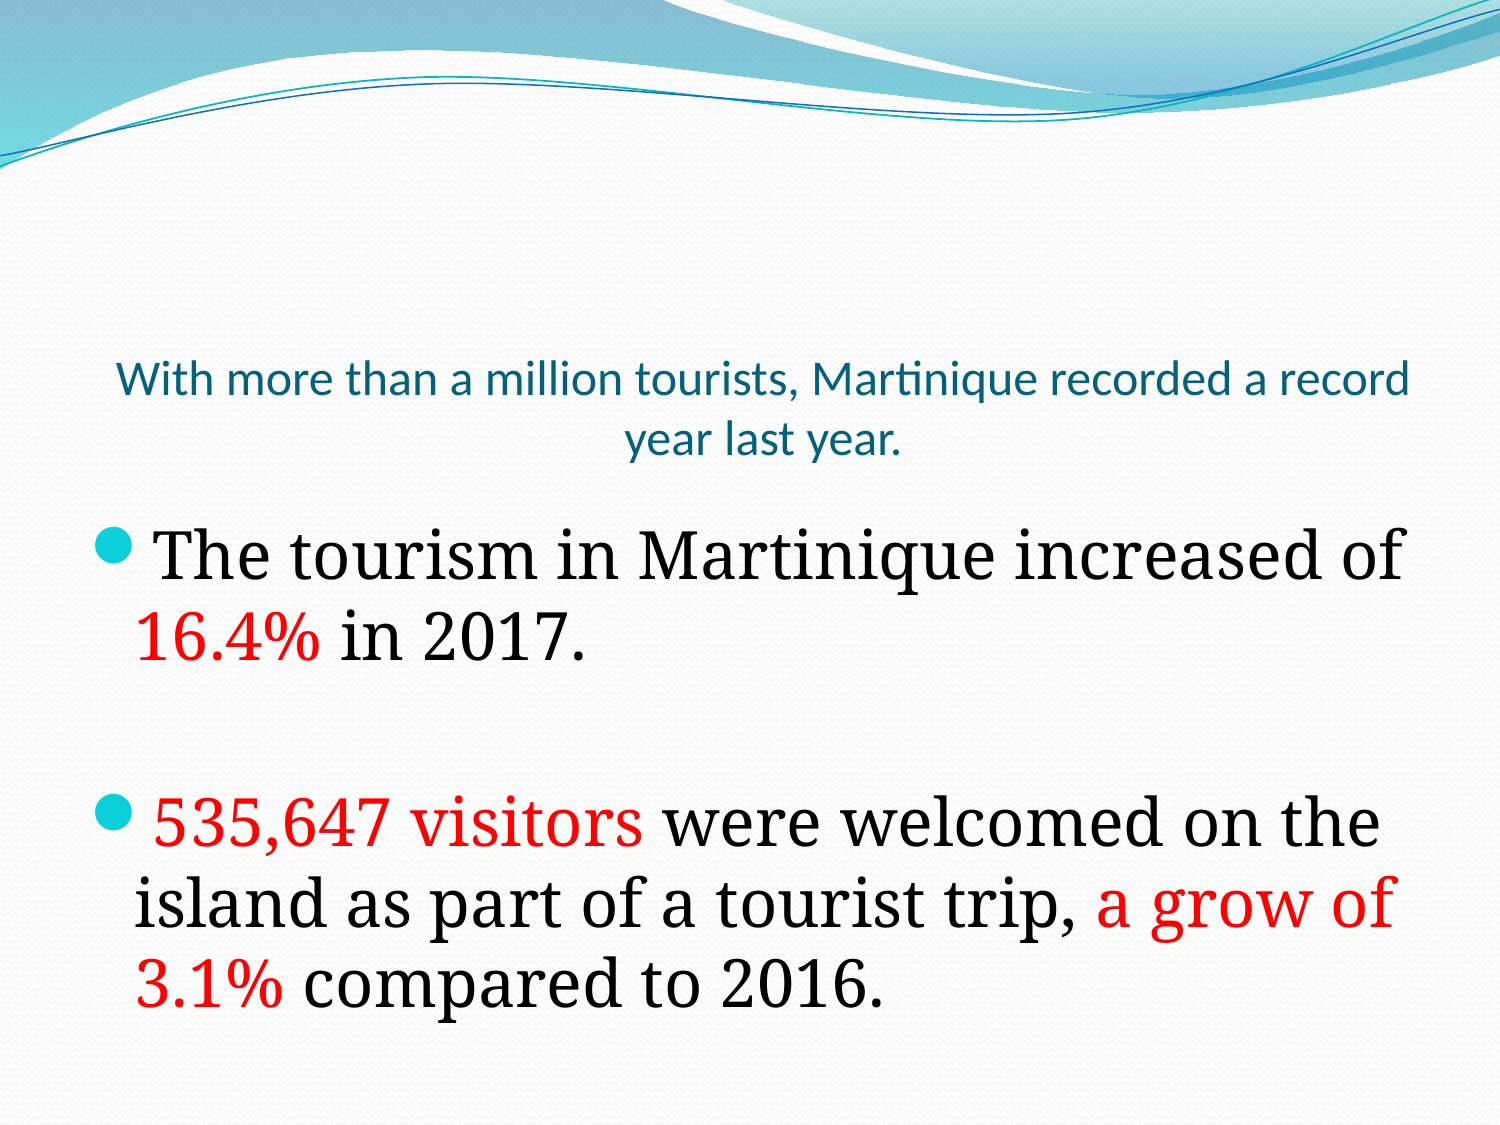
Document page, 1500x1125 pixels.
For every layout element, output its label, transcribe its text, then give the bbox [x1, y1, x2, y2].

title With more than a million tourists, Martinique recorded a record year last year. [88, 338, 1439, 526]
list The tourism in Martinique increased of 16.4% in 2017. 535,647 visitors were welcomed on the island as part of a tourist trip, a grow of 3.1% compared to 2016. [75, 351, 1425, 1038]
